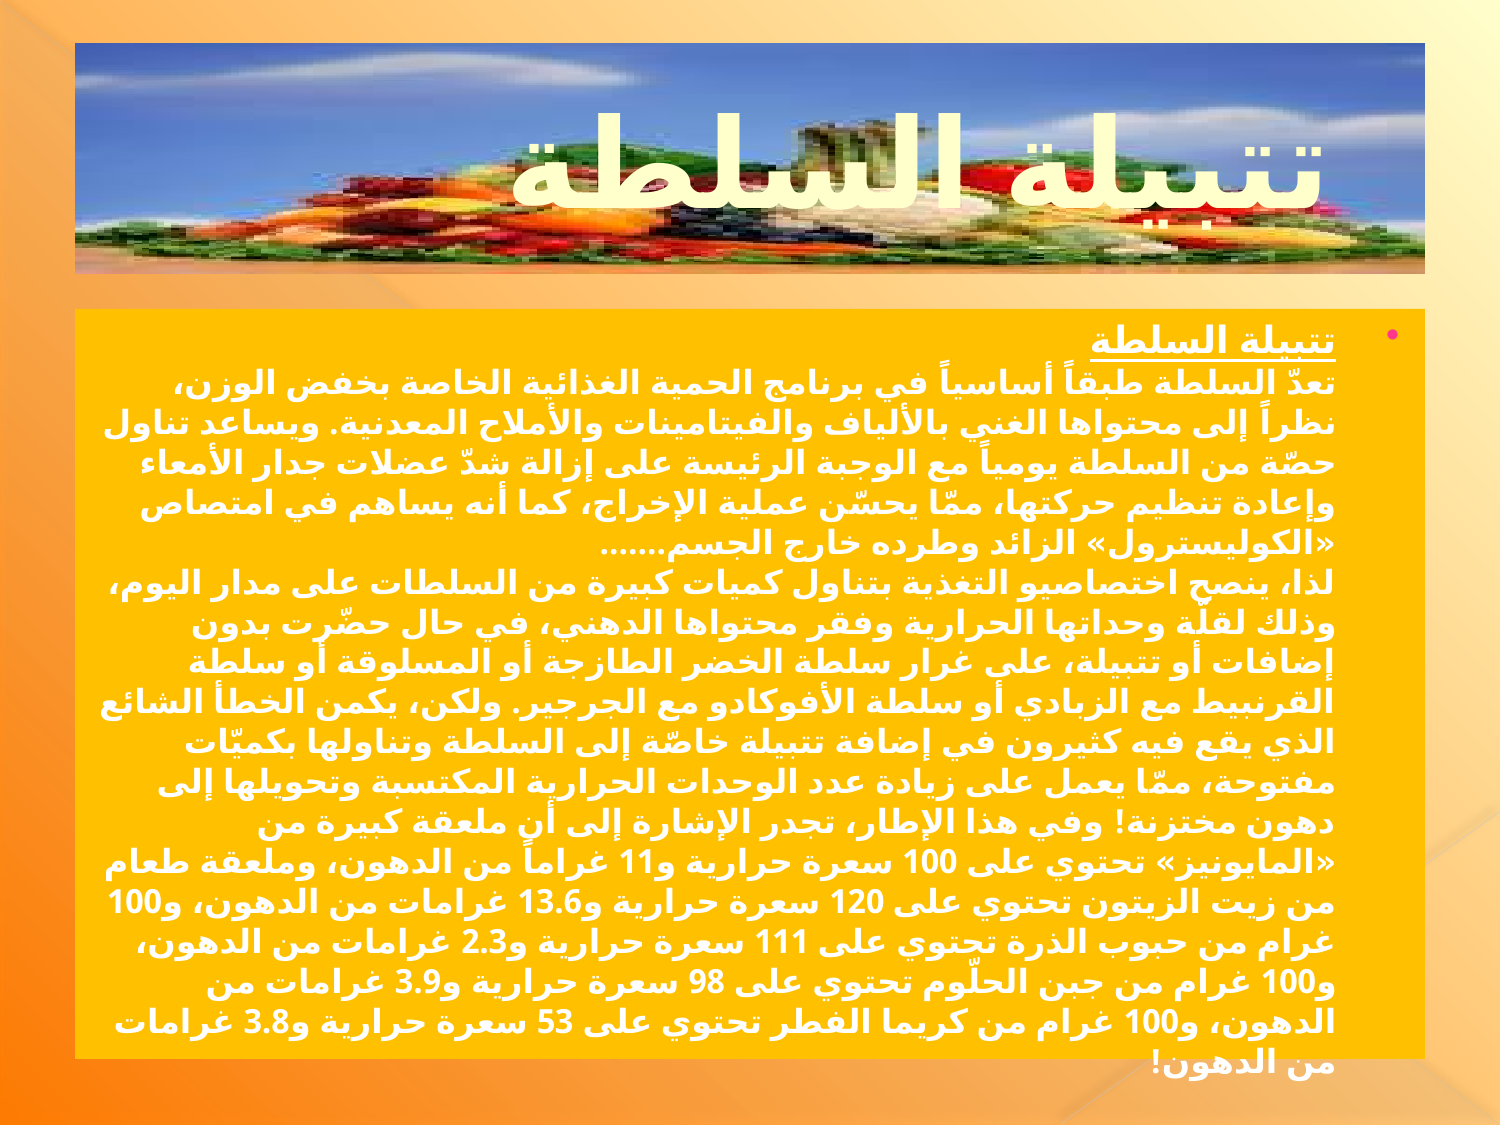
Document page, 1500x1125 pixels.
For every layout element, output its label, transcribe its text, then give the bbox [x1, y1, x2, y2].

list تتبيلة السلطة تعدّ السلطة طبقاً أساسياً في برنامج الحمية الغذائية الخاصة بخفض الوزن، نظراً إلى محتواها الغني بالألياف والفيتامينات والأملاح المعدنية. ويساعد تناول حصّة من السلطة يومياً مع الوجبة الرئيسة على إزالة شدّ عضلات جدار الأمعاء وإعادة تنظيم حركتها، ممّا يحسّن عملية الإخراج، كما أنه يساهم في امتصاص «الكوليسترول» الزائد وطرده خارج الجسم……. لذا، ينصح اختصاصيو التغذية بتناول كميات كبيرة من السلطات على مدار اليوم، وذلك لقلّة وحداتها الحرارية وفقر محتواها الدهني، في حال حضّرت بدون إضافات أو تتبيلة، على غرار سلطة الخضر الطازجة أو المسلوقة أو سلطة القرنبيط مع الزبادي أو سلطة الأفوكادو مع الجرجير. ولكن، يكمن الخطأ الشائع الذي يقع فيه كثيرون في إضافة تتبيلة خاصّة إلى السلطة وتناولها بكميّات مفتوحة، ممّا يعمل على زيادة عدد الوحدات الحرارية المكتسبة وتحويلها إلى دهون مختزنة! وفي هذا الإطار، تجدر الإشارة إلى أن ملعقة كبيرة من «المايونيز» تحتوي على 100 سعرة حرارية و11 غراماً من الدهون، وملعقة طعام من زيت الزيتون تحتوي على 120 سعرة حرارية و13.6 غرامات من الدهون، و100 غرام من حبوب الذرة تحتوي على 111 سعرة حرارية و2.3 غرامات من الدهون، و100 غرام من جبن الحلّوم تحتوي على 98 سعرة حرارية و3.9 غرامات من الدهون، و100 غرام من كريما الفطر تحتوي على 53 سعرة حرارية و3.8 غرامات من الدهون! [75, 308, 1425, 1059]
title تتبيلة السلطة [75, 43, 1425, 274]
